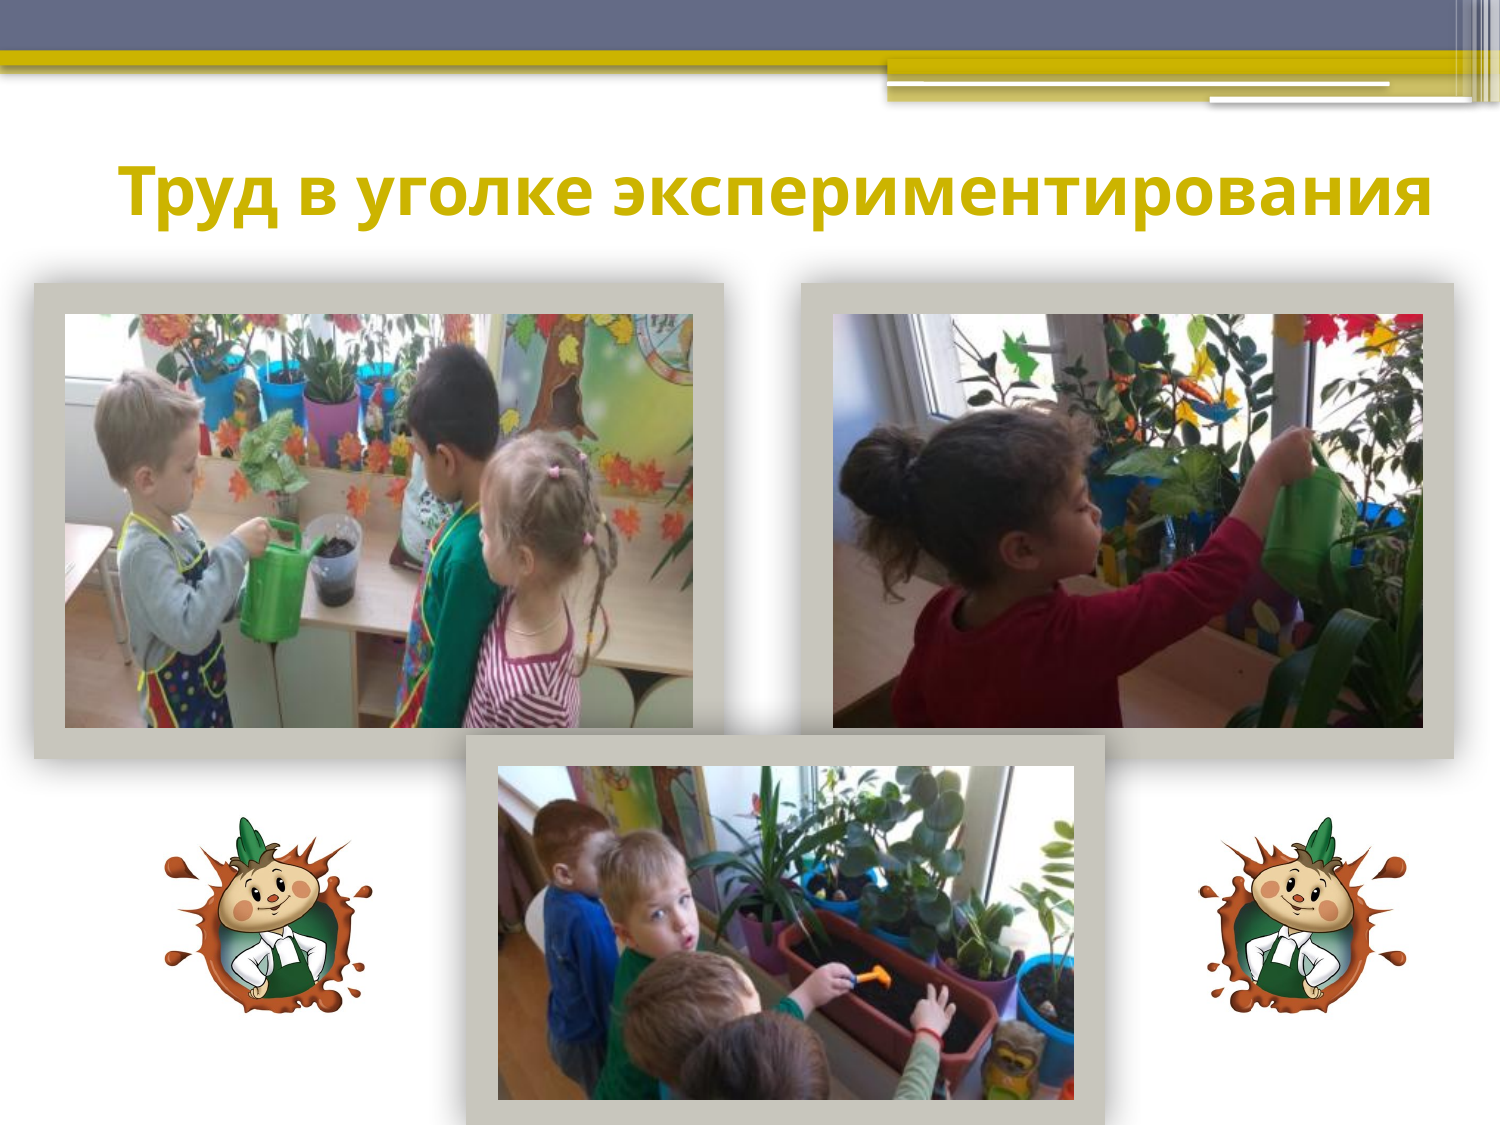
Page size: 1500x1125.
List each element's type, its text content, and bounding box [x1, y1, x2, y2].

picture [497, 765, 1075, 1100]
picture [1198, 810, 1409, 1020]
picture [832, 314, 1424, 729]
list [64, 314, 694, 729]
title Труд в уголке экспериментирования [101, 100, 1452, 276]
picture [162, 810, 373, 1020]
